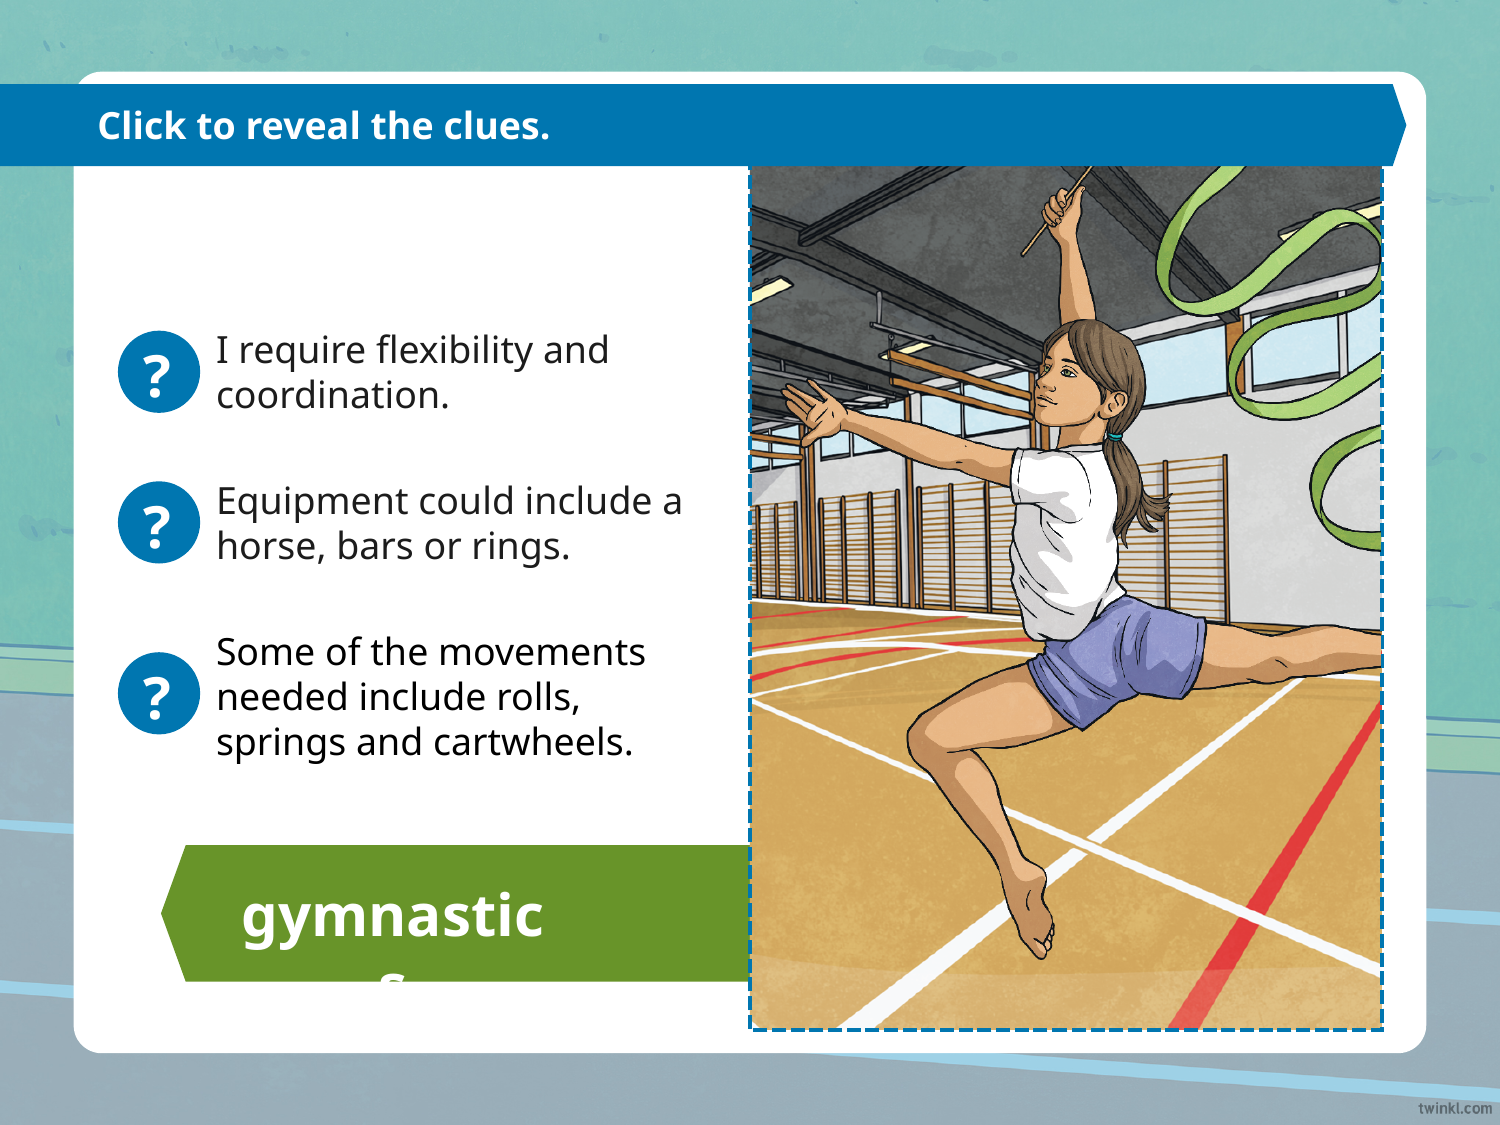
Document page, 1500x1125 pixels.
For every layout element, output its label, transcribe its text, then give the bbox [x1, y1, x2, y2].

text_box I require flexibility and coordination. [201, 318, 686, 424]
picture [780, 167, 1381, 960]
picture [0, 0, 1500, 1125]
text_box Some of the movements needed include rolls, springs and cartwheels. [201, 620, 726, 770]
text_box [160, 845, 766, 982]
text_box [116, 330, 201, 418]
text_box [116, 652, 201, 740]
text_box [749, 167, 1383, 1031]
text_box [0, 84, 1407, 167]
text_box Equipment could include a horse, bars or rings. [201, 469, 726, 575]
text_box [116, 481, 201, 569]
